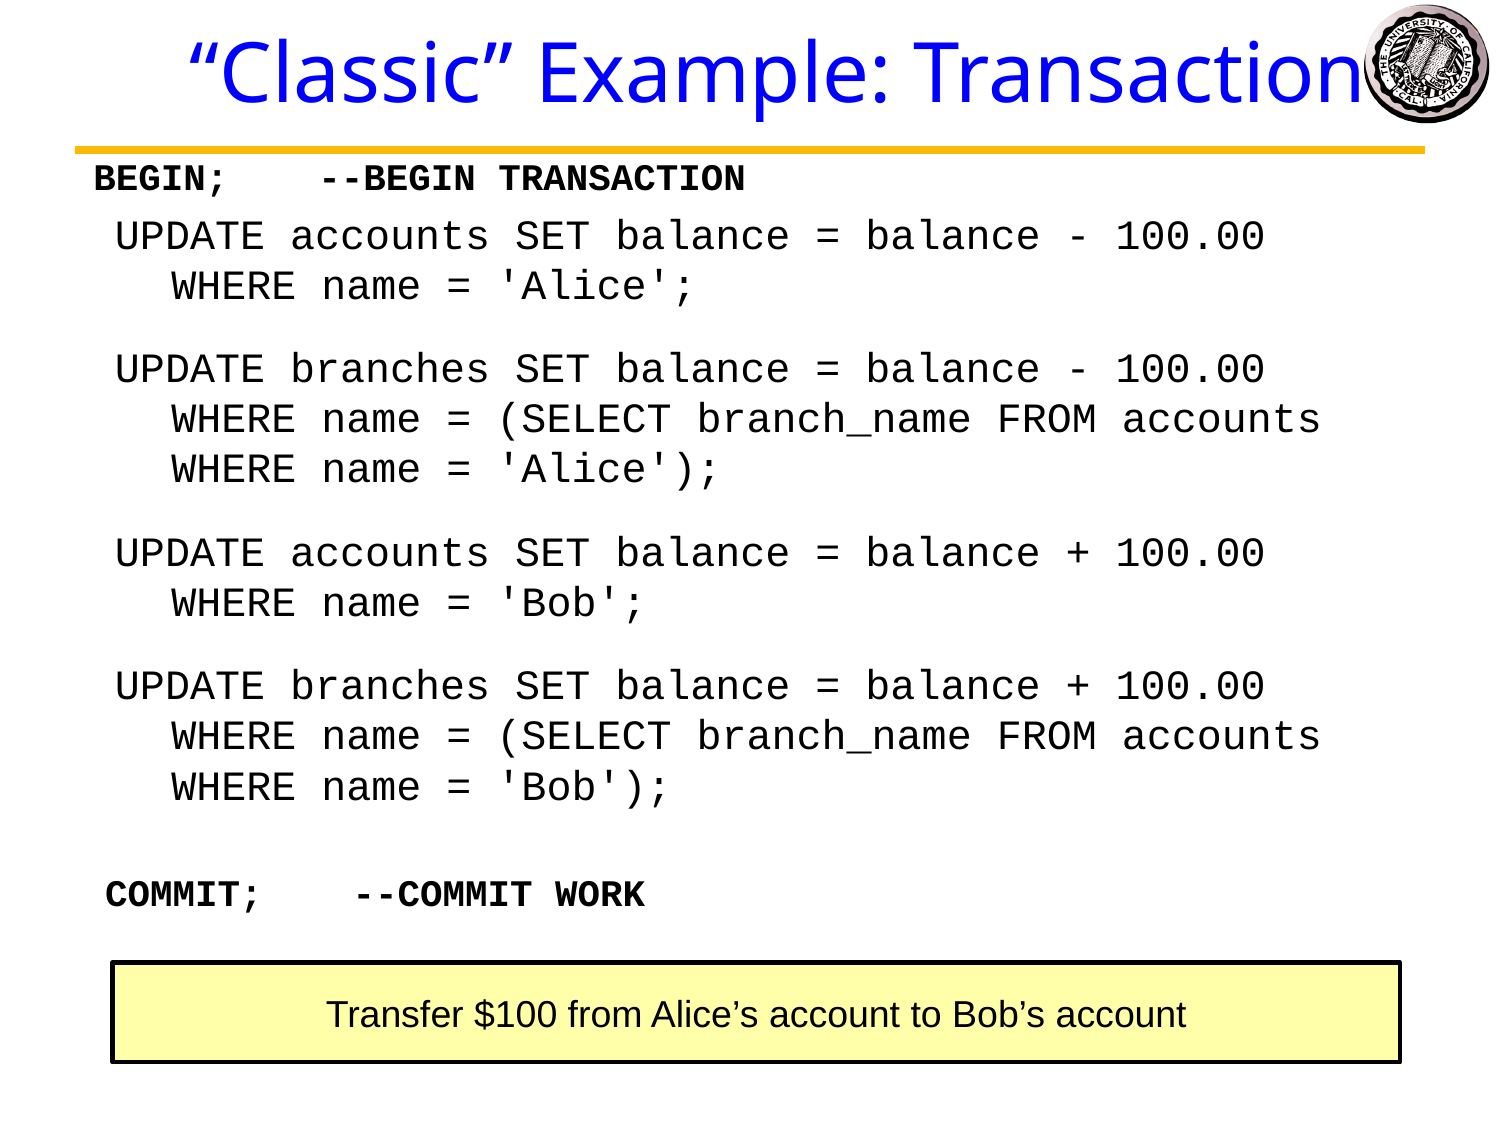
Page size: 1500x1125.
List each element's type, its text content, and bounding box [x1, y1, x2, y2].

title “Classic” Example: Transaction [174, 0, 1450, 138]
picture [1450, 0, 1500, 127]
footer [103, 1058, 579, 1125]
text_box BEGIN; --BEGIN TRANSACTION [78, 145, 761, 206]
text_box Transfer $100 from Alice’s account to Bob’s account [112, 962, 1400, 1063]
text_box COMMIT; --COMMIT WORK [90, 861, 661, 922]
list UPDATE accounts SET balance = balance - 100.00 WHERE name = 'Alice'; UPDATE branches SET balance = balance - 100.00 WHERE name = (SELECT branch_name FROM accounts WHERE name = 'Alice'); UPDATE accounts SET balance = balance + 100.00 WHERE name = 'Bob'; UPDATE branches SET balance = balance + 100.00 WHERE name = (SELECT branch_name FROM accounts WHERE name = 'Bob'); [99, 200, 1388, 950]
